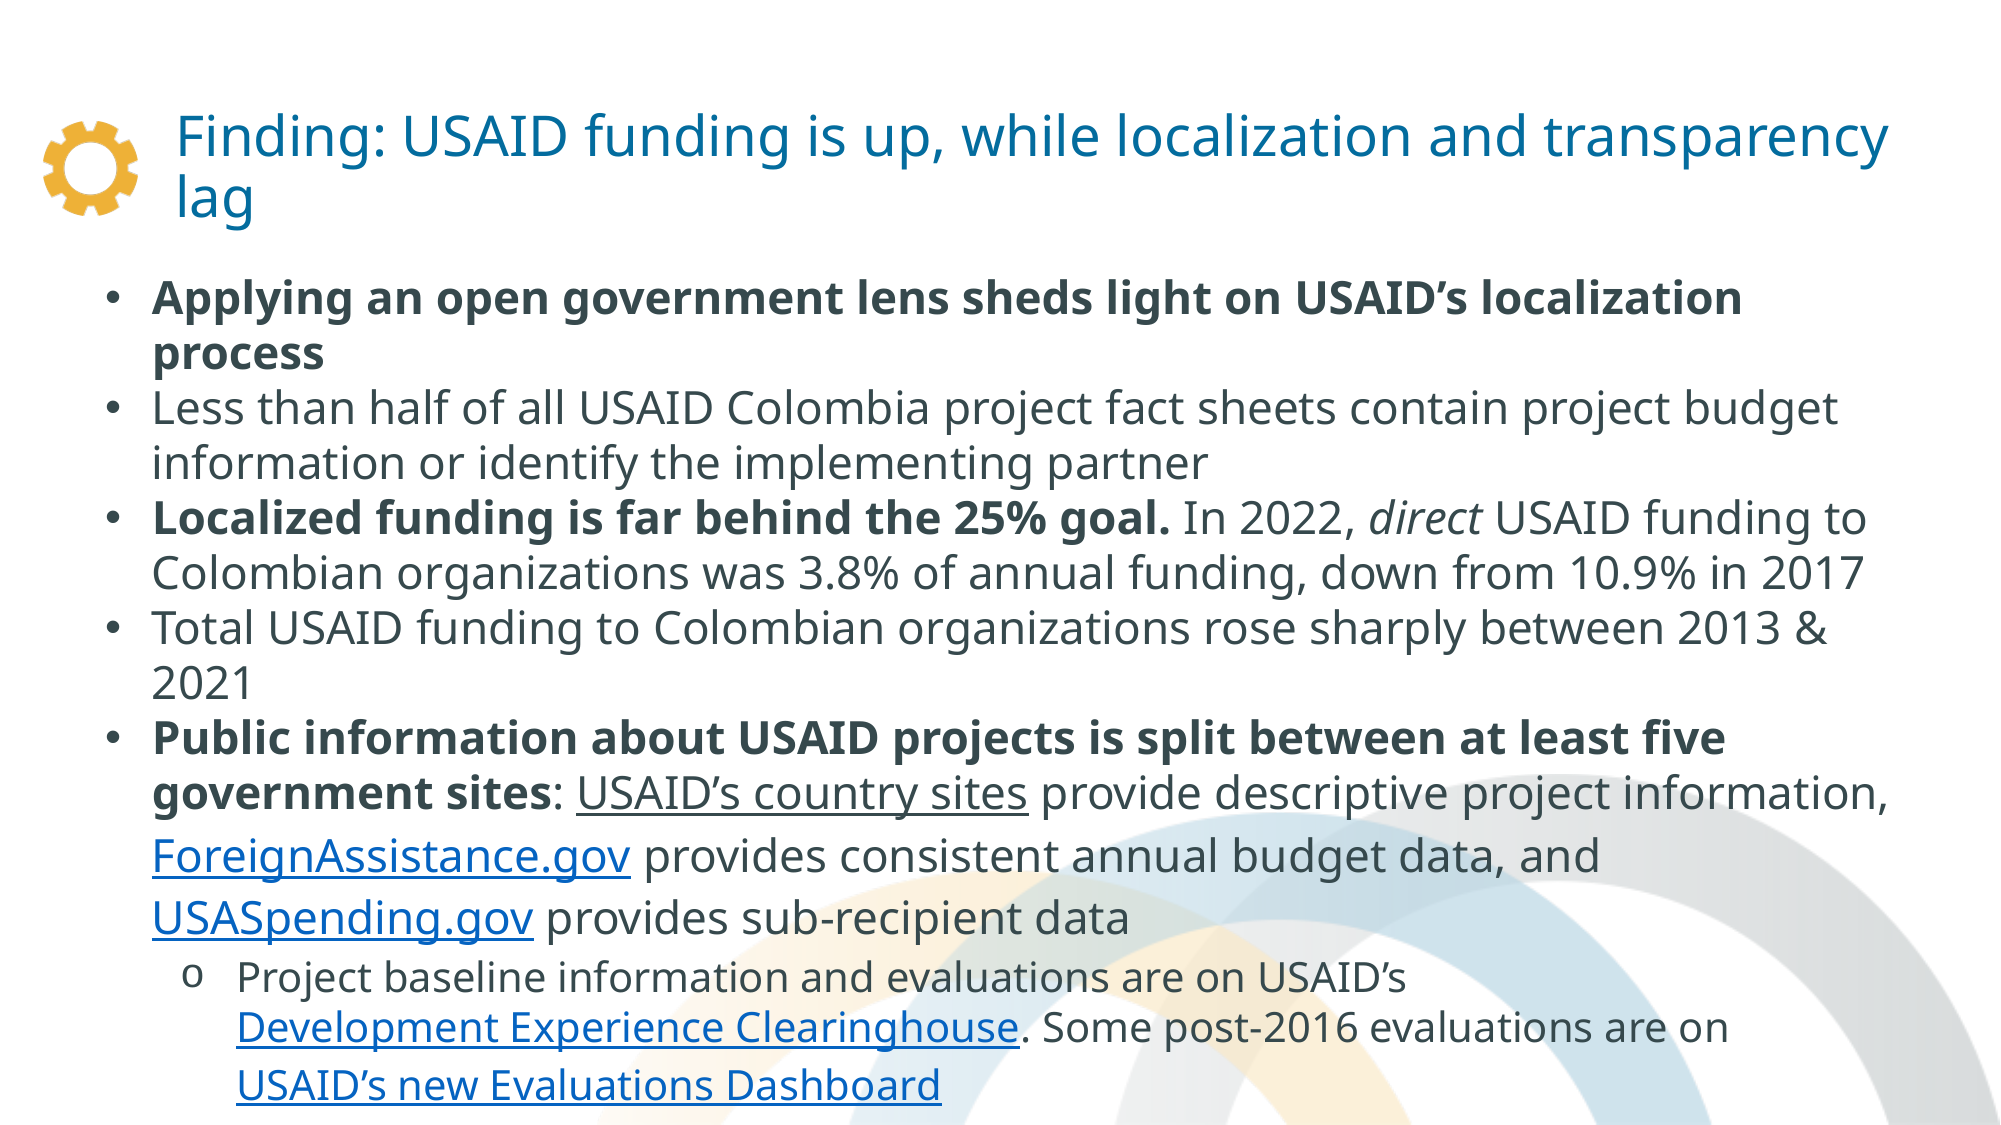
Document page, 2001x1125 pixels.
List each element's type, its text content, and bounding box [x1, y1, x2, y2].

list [597, 774, 2000, 1125]
title Finding: USAID funding is up, while localization and transparency lag [160, 99, 1957, 238]
picture [43, 121, 138, 216]
text_box Applying an open government lens sheds light on USAID’s localization process Less than half of all USAID Colombia project fact sheets contain project budget information or identify the implementing partner Localized funding is far behind the 25% goal. In 2022, direct USAID funding to Colombian organizations was 3.8% of annual funding, down from 10.9% in 2017 Total USAID funding to Colombian organizations rose sharply between 2013 & 2021 Public information about USAID projects is split between at least five government sites: USAID’s country sites provide descriptive project information, ForeignAssistance.gov provides consistent annual budget data, and USASpending.gov provides sub-recipient data Project baseline information and evaluations are on USAID’s Development Experience Clearinghouse. Some post-2016 evaluations are on USAID’s new Evaluations Dashboard USAID project data do not clearly show which funds reach government agencies (possibly through implementing partners) [90, 261, 1927, 1066]
